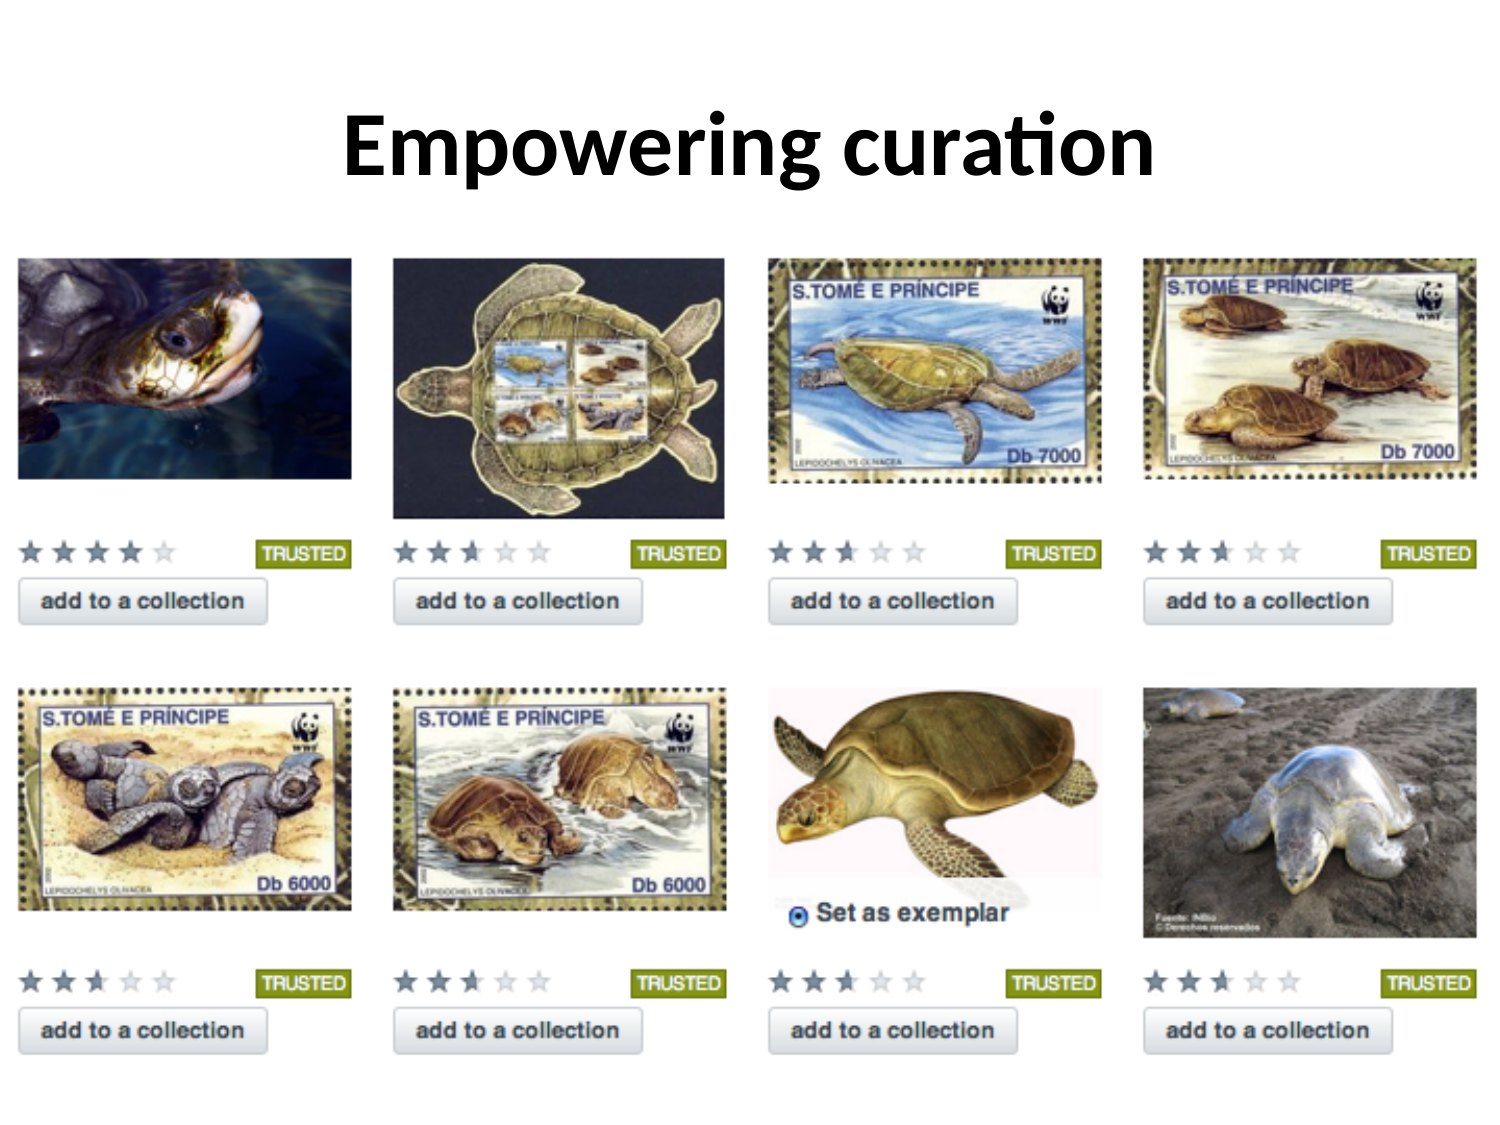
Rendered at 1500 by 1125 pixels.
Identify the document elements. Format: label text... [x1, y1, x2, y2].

title Empowering curation [75, 45, 1425, 233]
picture [1, 238, 1498, 1075]
